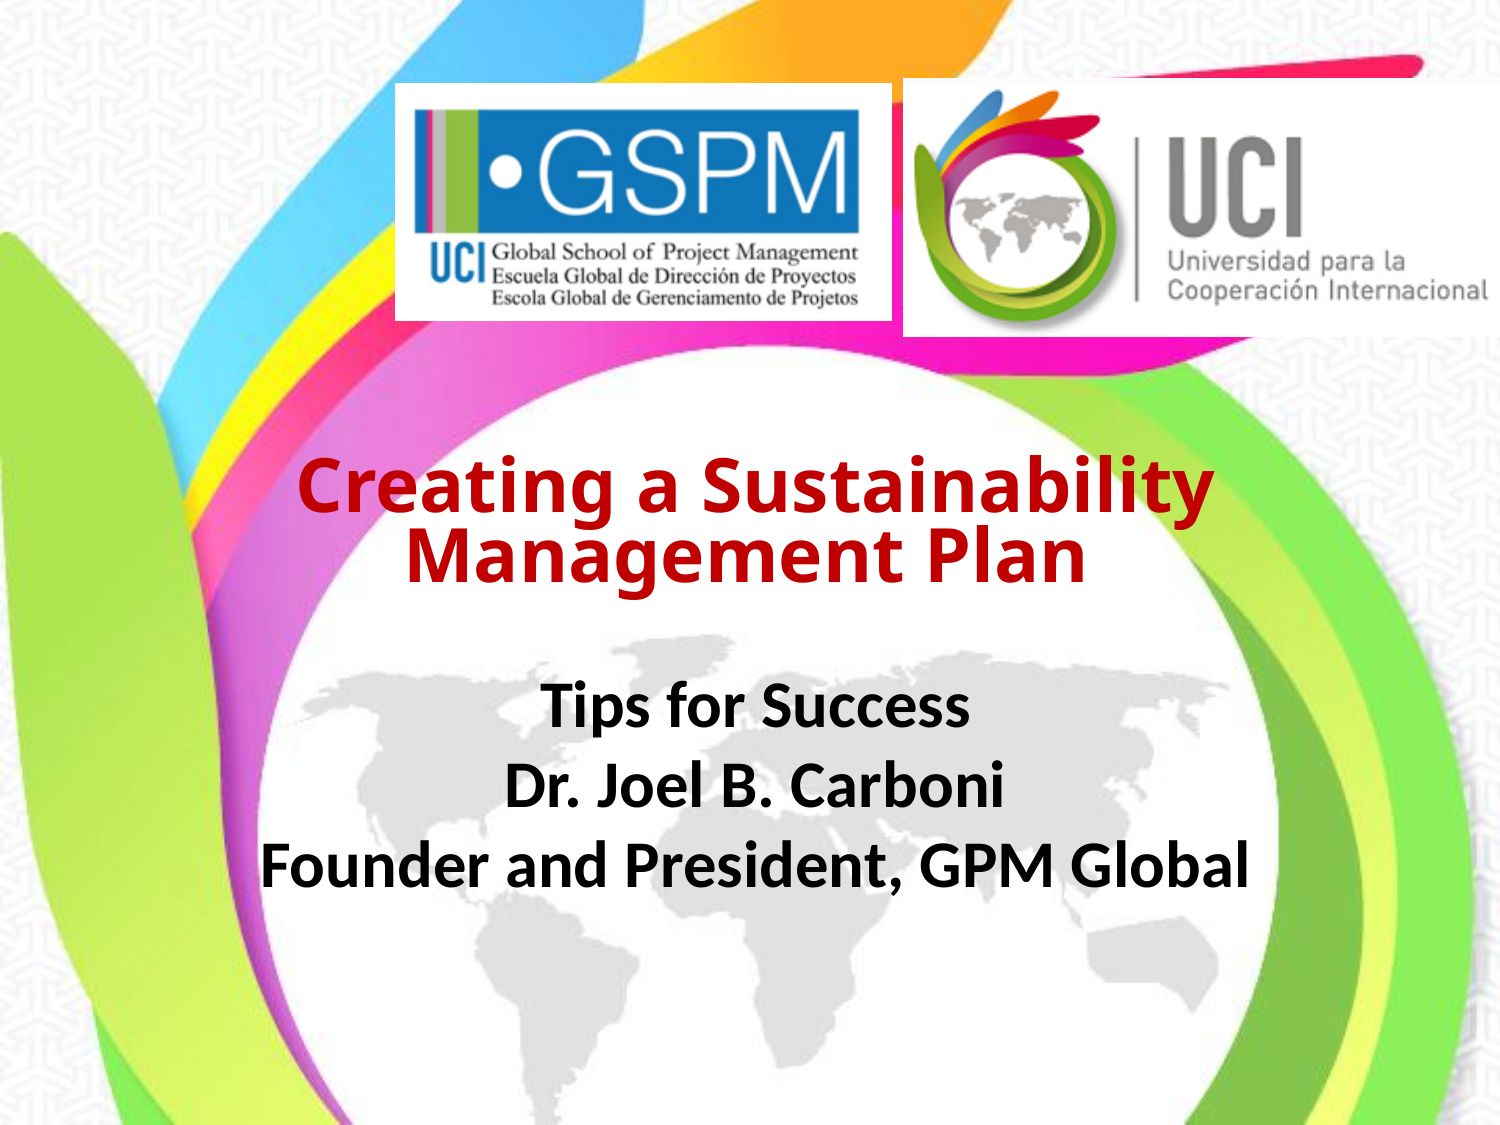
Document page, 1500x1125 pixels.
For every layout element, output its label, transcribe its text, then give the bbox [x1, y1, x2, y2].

subtitle Tips for Success Dr. Joel B. Carboni Founder and President, GPM Global [230, 637, 1281, 925]
text_box [584, 987, 1458, 1107]
title Creating a Sustainability Management Plan [206, 420, 1306, 634]
picture [0, 0, 1500, 1125]
